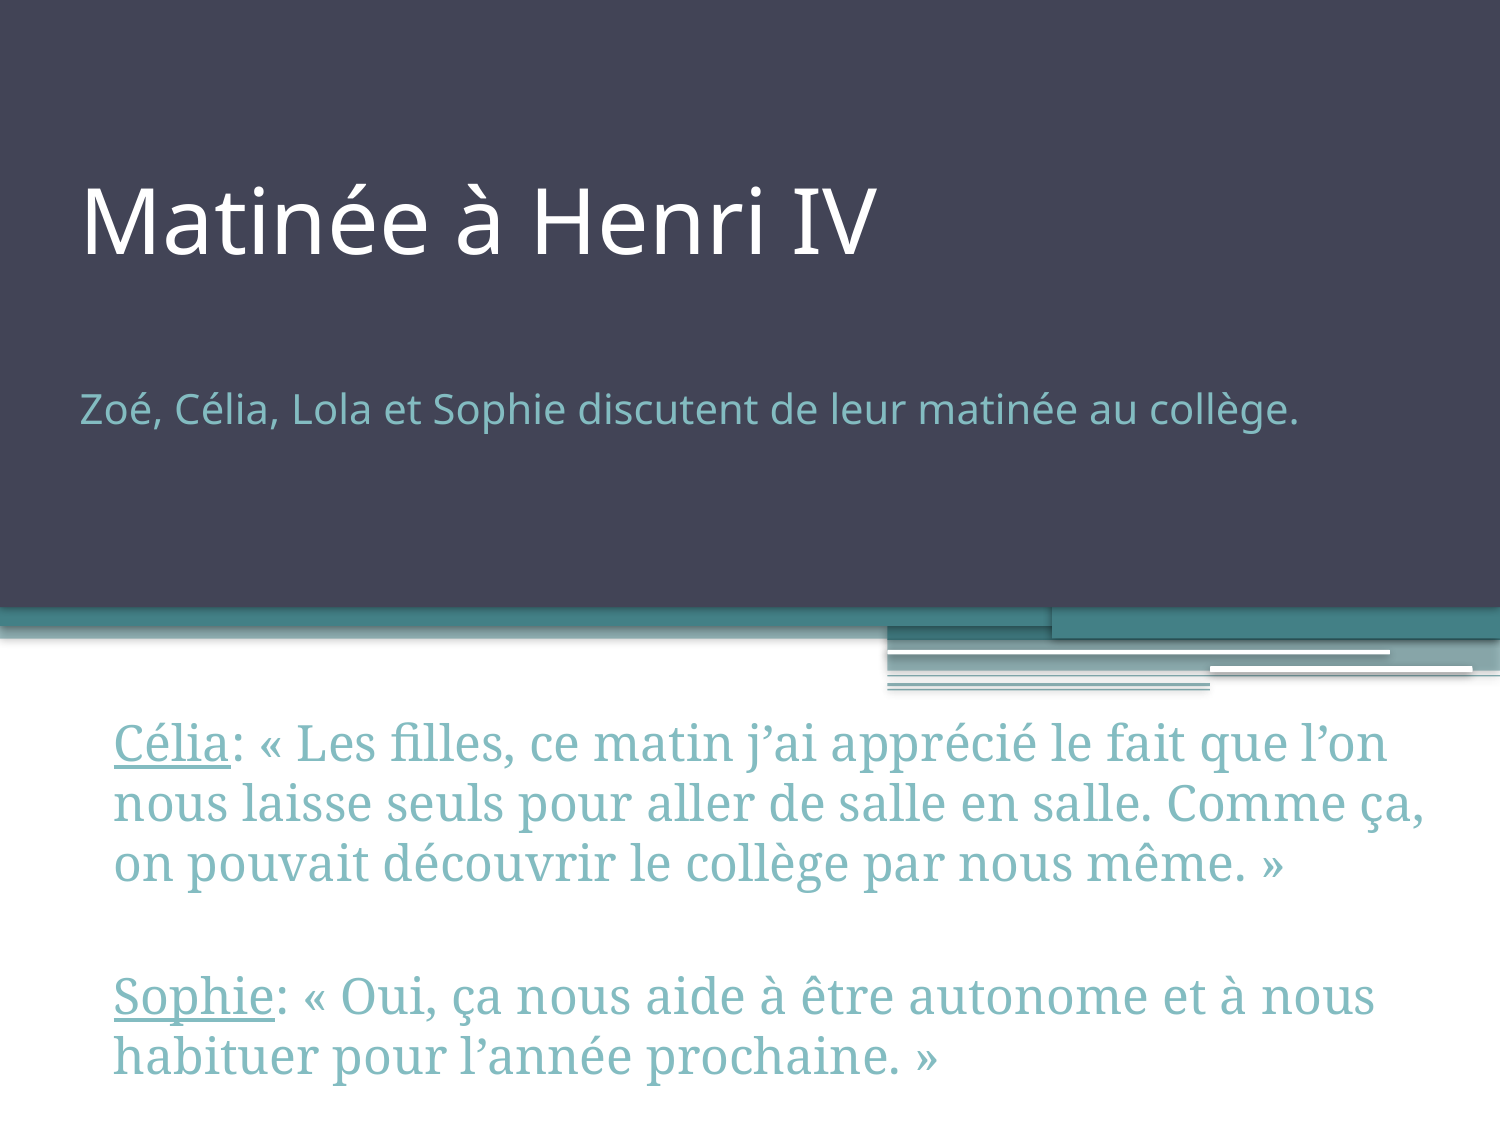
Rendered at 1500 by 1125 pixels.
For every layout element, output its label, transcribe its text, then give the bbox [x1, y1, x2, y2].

subtitle Célia: « Les filles, ce matin j’ai apprécié le fait que l’on nous laisse seuls pour aller de salle en salle. Comme ça, on pouvait découvrir le collège par nous même. » Sophie: « Oui, ça nous aide à être autonome et à nous habituer pour l’année prochaine. » [88, 704, 1471, 1125]
title Matinée à Henri IV Zoé, Célia, Lola et Sophie discutent de leur matinée au collège. [64, 78, 1447, 551]
